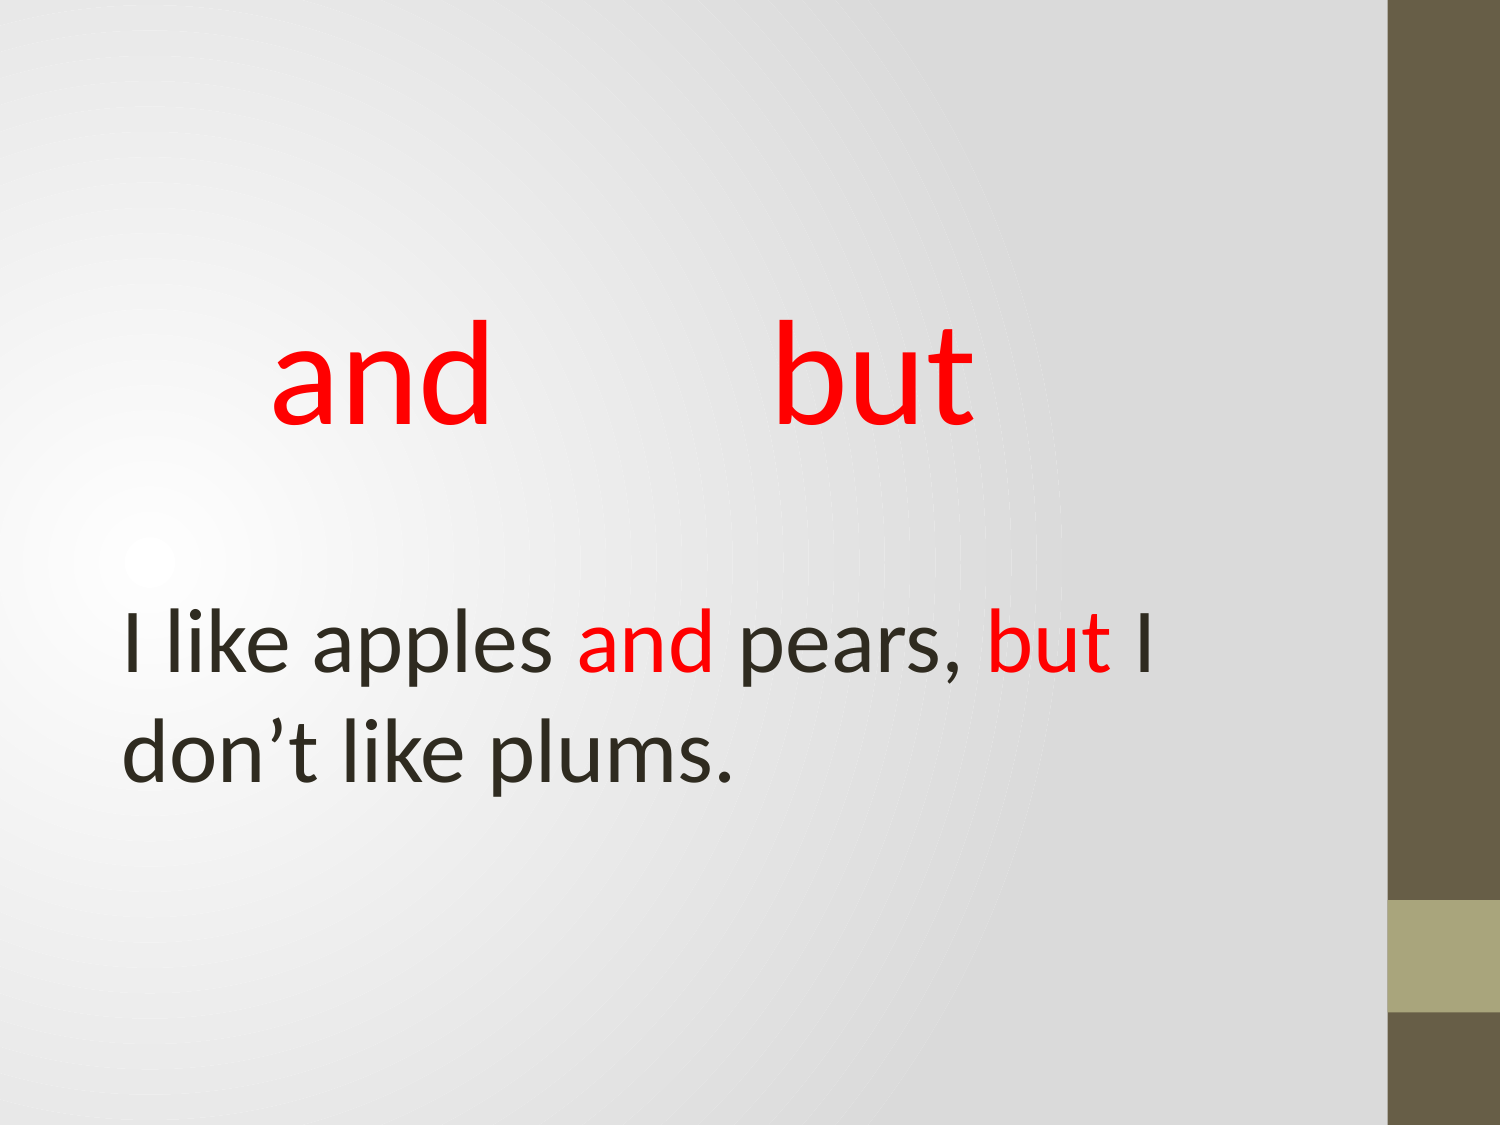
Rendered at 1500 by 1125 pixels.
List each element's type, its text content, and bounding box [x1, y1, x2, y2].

text_box I like apples and pears, but I don’t like plums. [106, 573, 1288, 809]
text_box and but [253, 267, 1140, 462]
